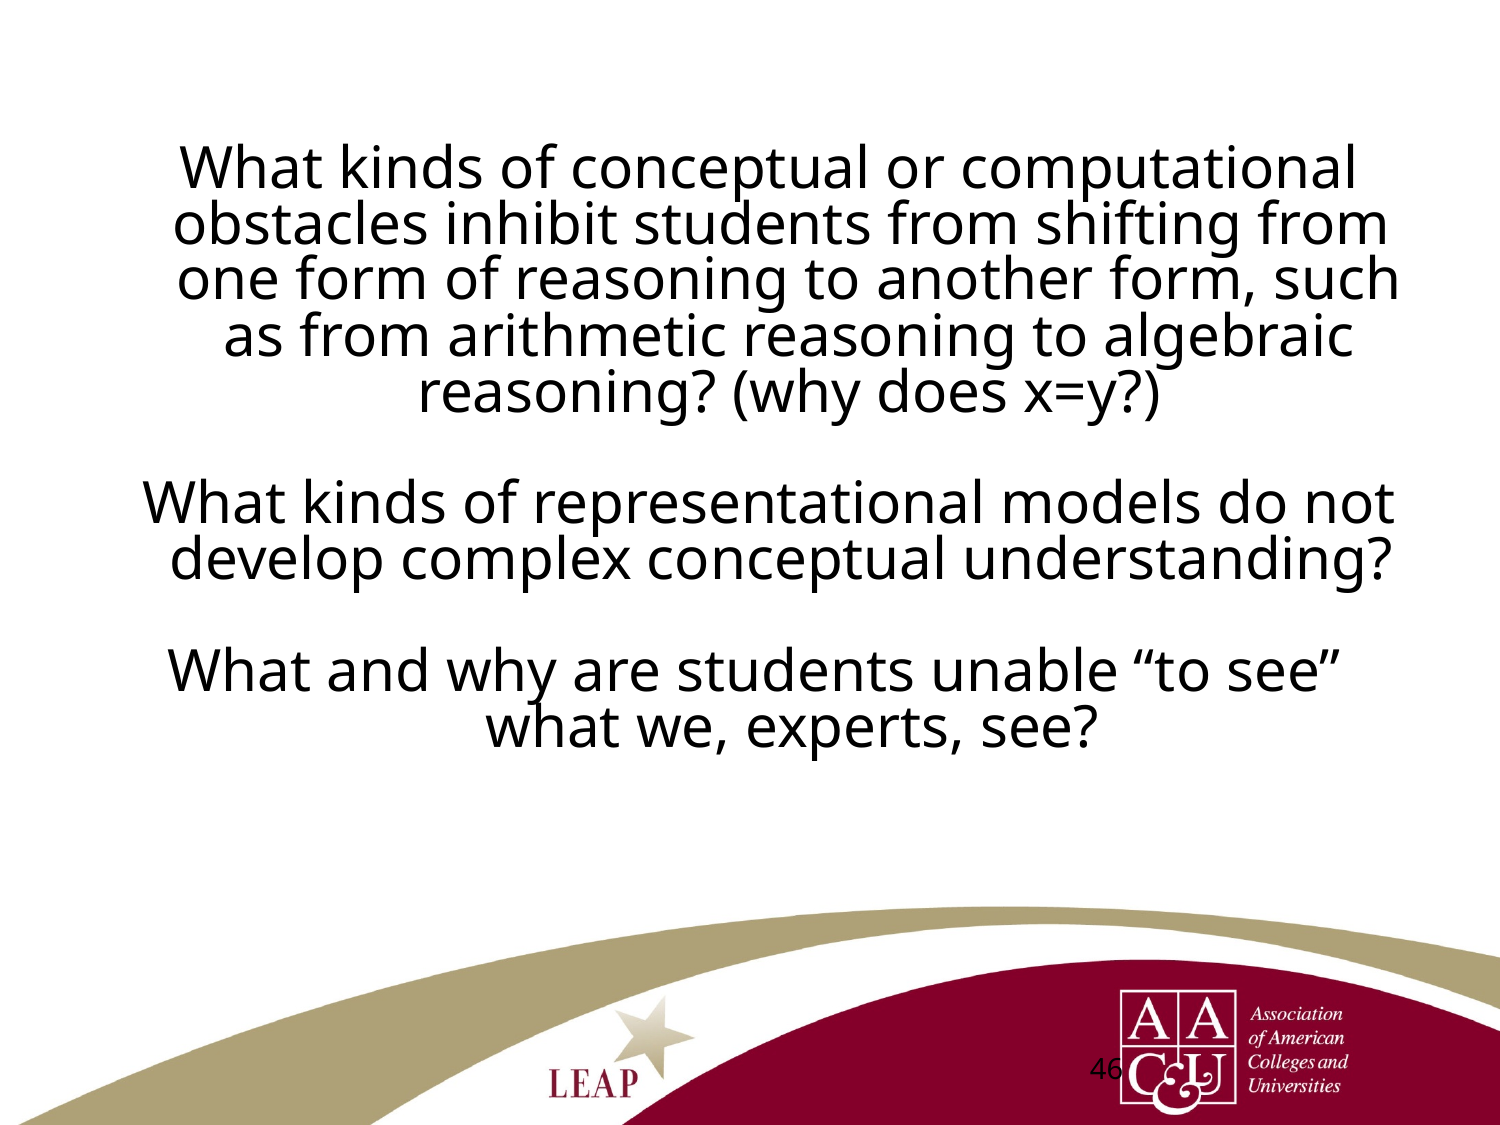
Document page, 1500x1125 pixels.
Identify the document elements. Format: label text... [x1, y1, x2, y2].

slide_number 46 [1074, 1042, 1425, 1103]
picture [1, 902, 1500, 1125]
list What kinds of conceptual or computational obstacles inhibit students from shifting from one form of reasoning to another form, such as from arithmetic reasoning to algebraic reasoning? (why does x=y?) What kinds of representational models do not develop complex conceptual understanding? What and why are students unable “to see” what we, experts, see? [112, 137, 1427, 913]
